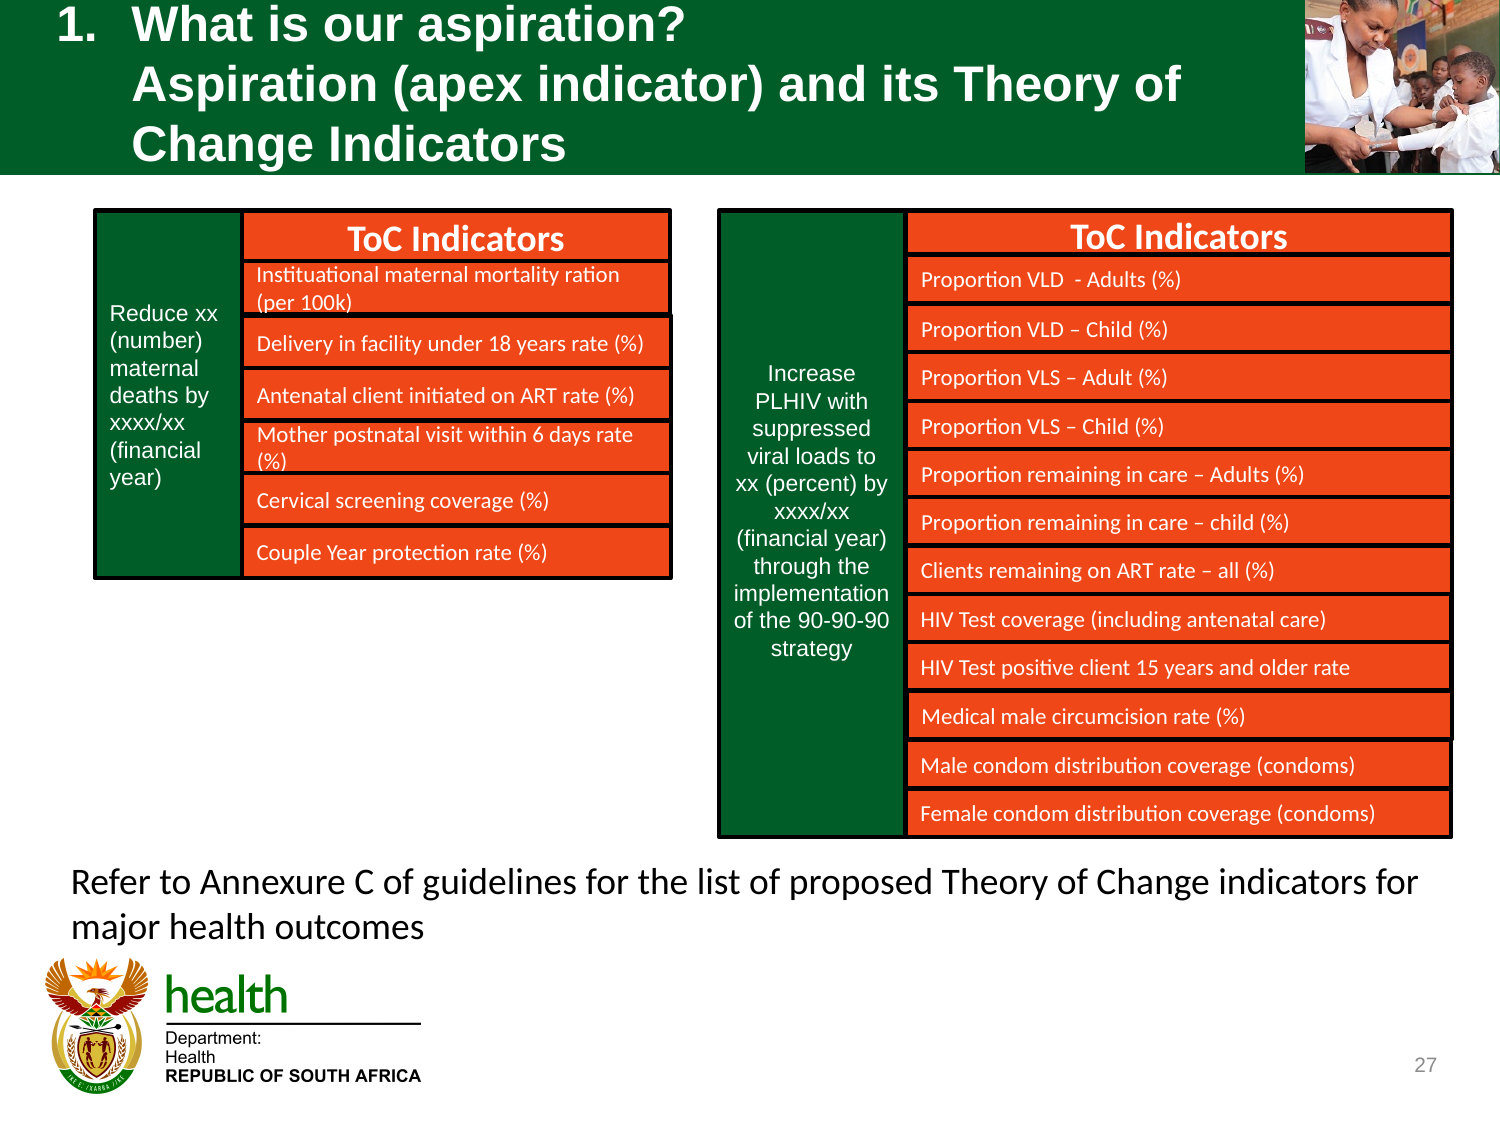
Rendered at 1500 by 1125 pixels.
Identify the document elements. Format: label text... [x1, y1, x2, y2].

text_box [718, 210, 1453, 838]
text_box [94, 210, 672, 579]
picture [45, 958, 421, 1094]
picture [1305, 0, 1500, 173]
slide_number 27 [1358, 1033, 1453, 1094]
text_box Refer to Annexure C of guidelines for the list of proposed Theory of Change indicators for major health outcomes [56, 849, 1445, 955]
title What is our aspiration? Aspiration (apex indicator) and its Theory of Change Indicators [41, 24, 1337, 138]
